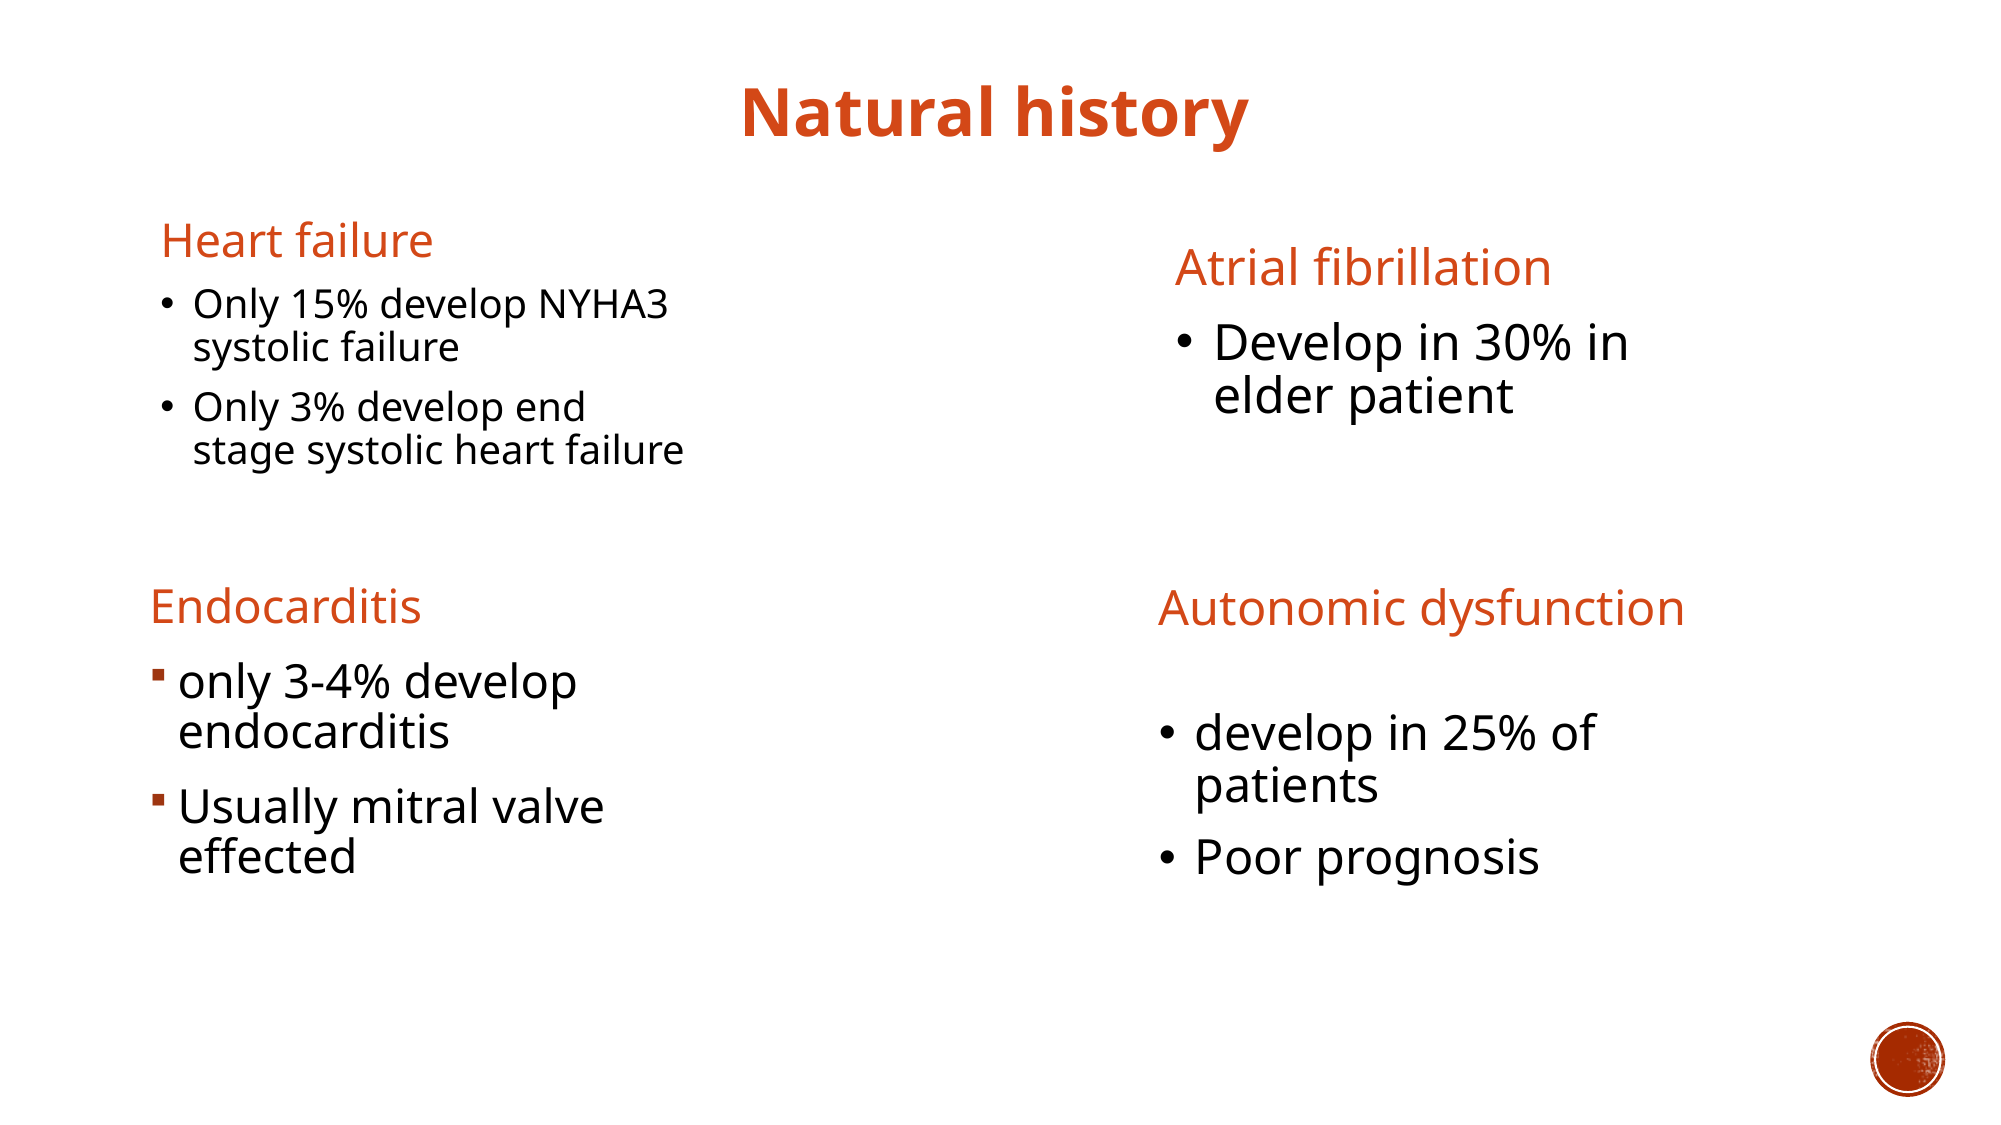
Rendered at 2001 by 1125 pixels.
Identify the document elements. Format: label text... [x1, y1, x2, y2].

text_box Autonomic dysfunction develop in 25% of patients Poor prognosis [1143, 575, 1705, 894]
text_box Atrial fibrillation Develop in 30% in elder patient [1160, 234, 1722, 552]
list Endocarditis only 3-4% develop endocarditis Usually mitral valve effected [134, 575, 695, 894]
text_box Heart failure Only 15% develop NYHA3 systolic failure Only 3% develop end stage systolic heart failure [145, 209, 706, 528]
text_box Natural history [725, 62, 1383, 158]
